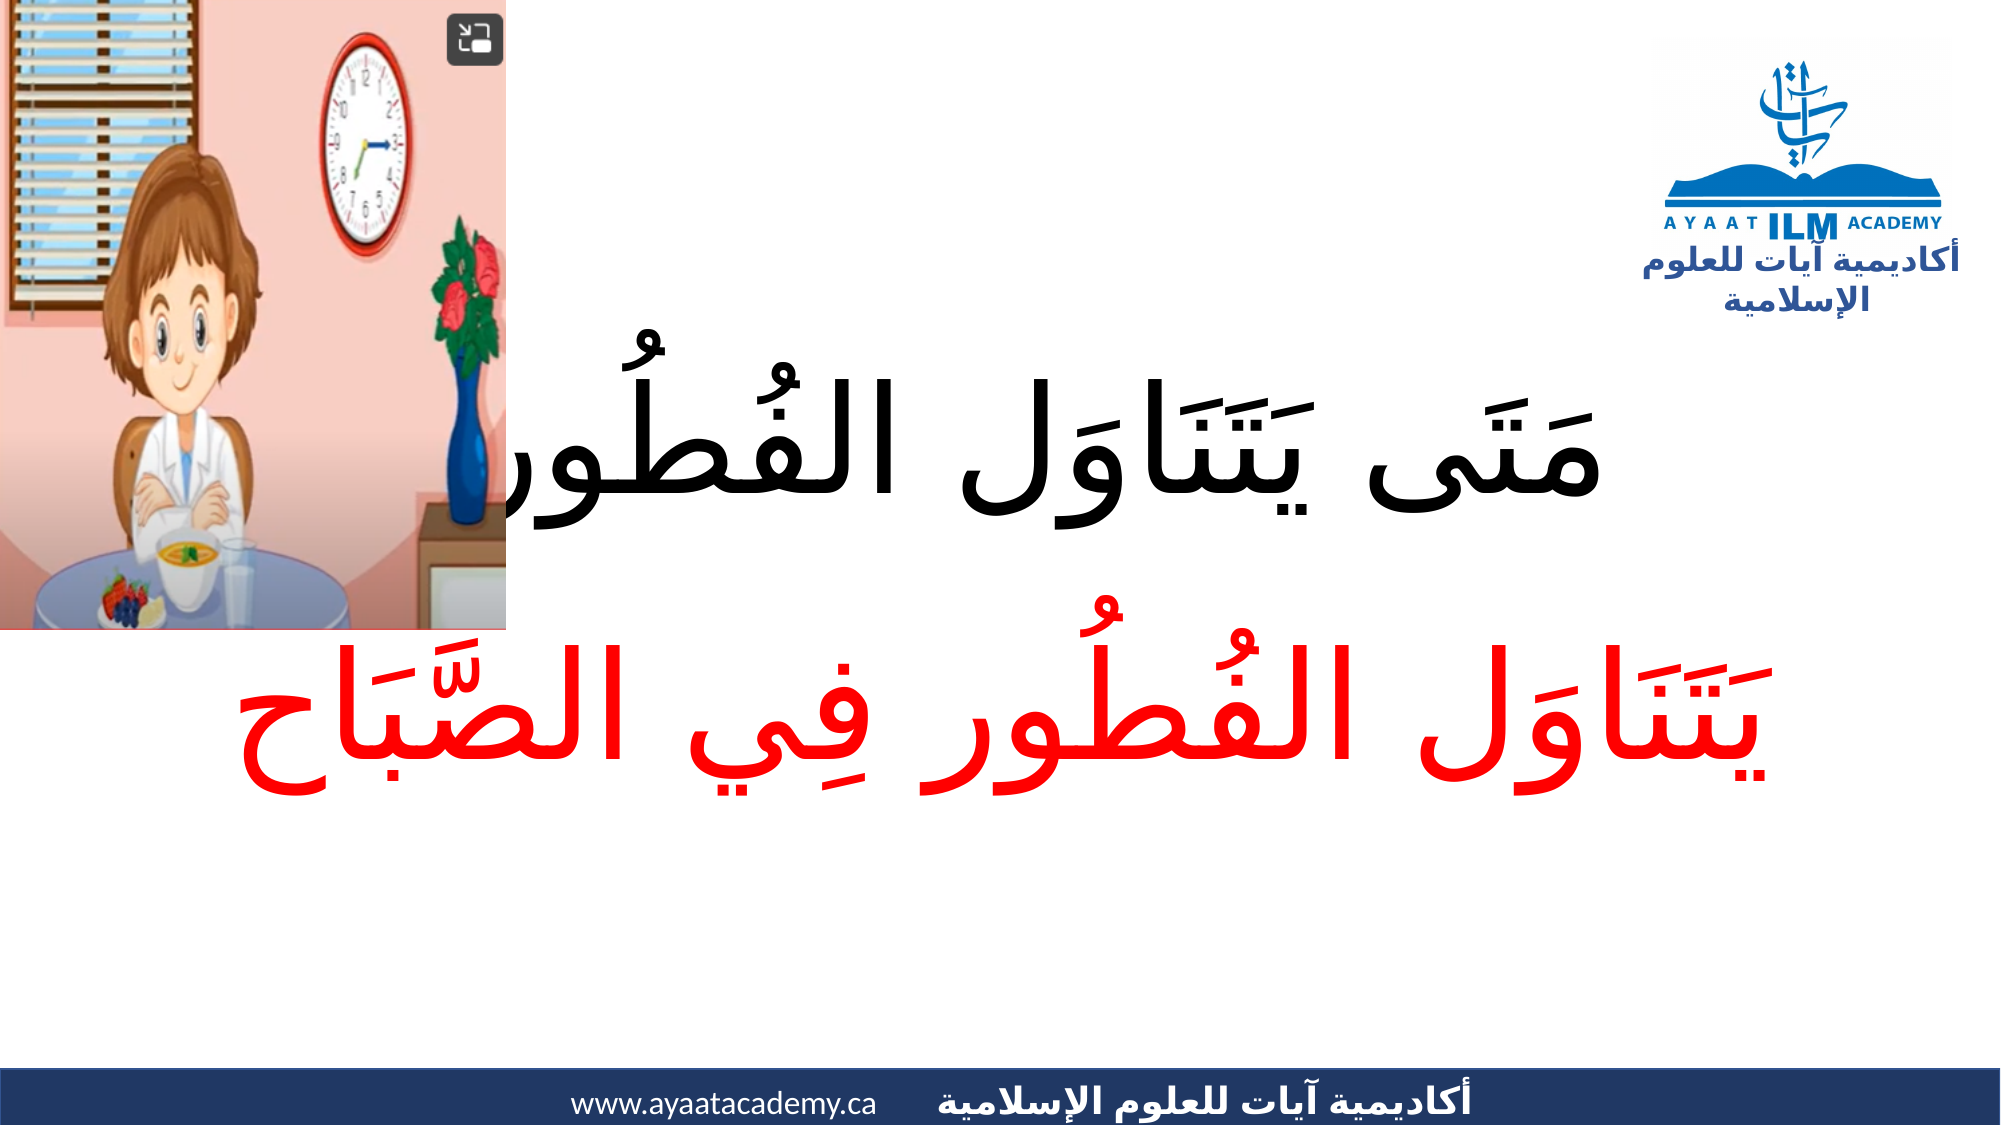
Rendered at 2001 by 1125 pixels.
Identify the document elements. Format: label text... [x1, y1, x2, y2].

picture [1651, 37, 1952, 257]
picture [0, 0, 506, 630]
text_box يَتَنَاوَل الفُطُور فِي الصَّبَاح [137, 602, 1863, 820]
text_box مَتَى يَتَنَاوَل الفُطُور؟ [506, 336, 1863, 554]
